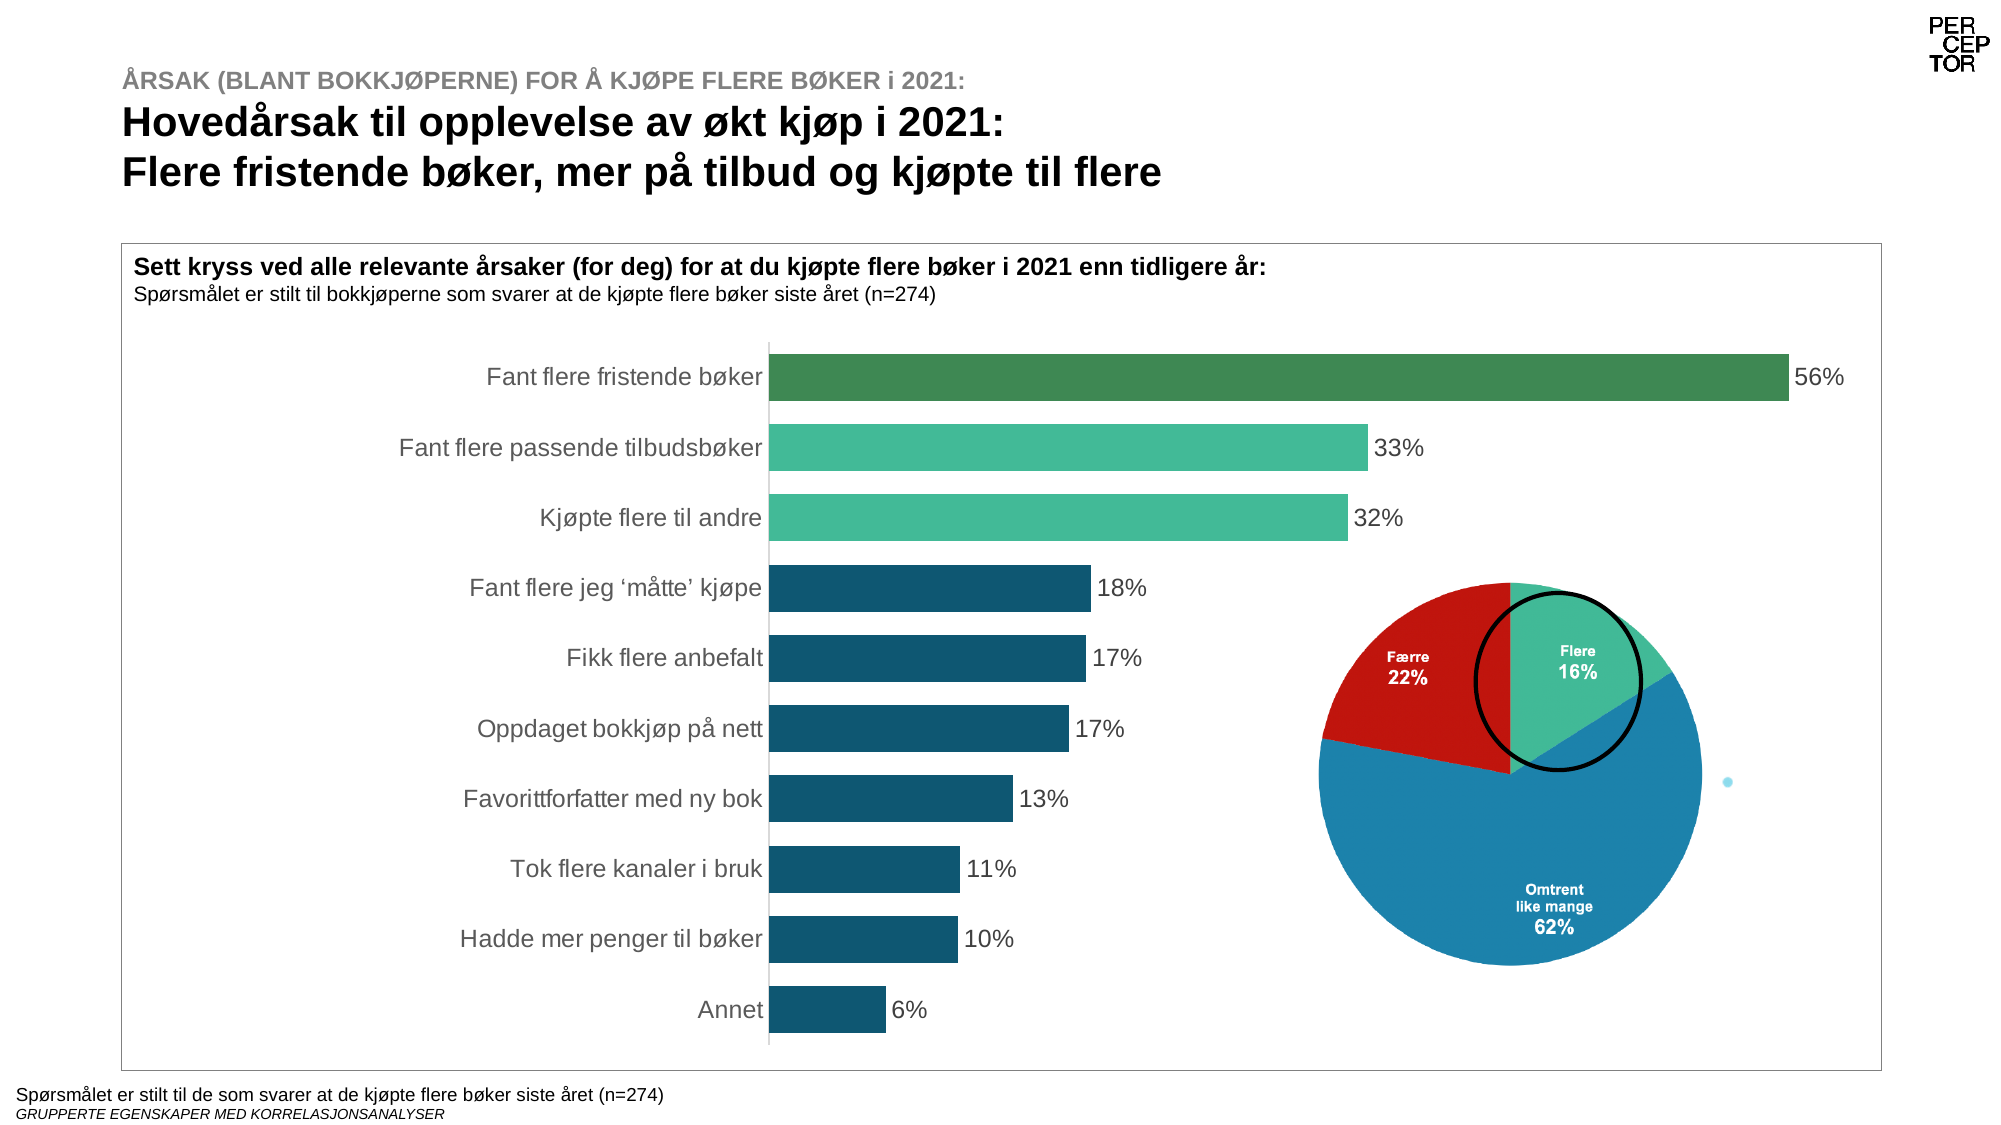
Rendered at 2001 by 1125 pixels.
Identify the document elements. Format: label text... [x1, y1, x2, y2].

picture [1921, 7, 1993, 79]
chart [121, 243, 1882, 1071]
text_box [1286, 569, 1733, 988]
title ÅRSAK (BLANT BOKKJØPERNE) FOR Å KJØPE FLERE BØKER i 2021: Hovedårsak til opplevelse av økt kjøp i 2021: Flere fristende bøker, mer på tilbud og kjøpte til flere [121, 54, 1882, 205]
text_box Spørsmålet er stilt til de som svarer at de kjøpte flere bøker siste året (n=274) GRUPPERTE EGENSKAPER MED KORRELASJONSANALYSER [1, 1074, 679, 1125]
